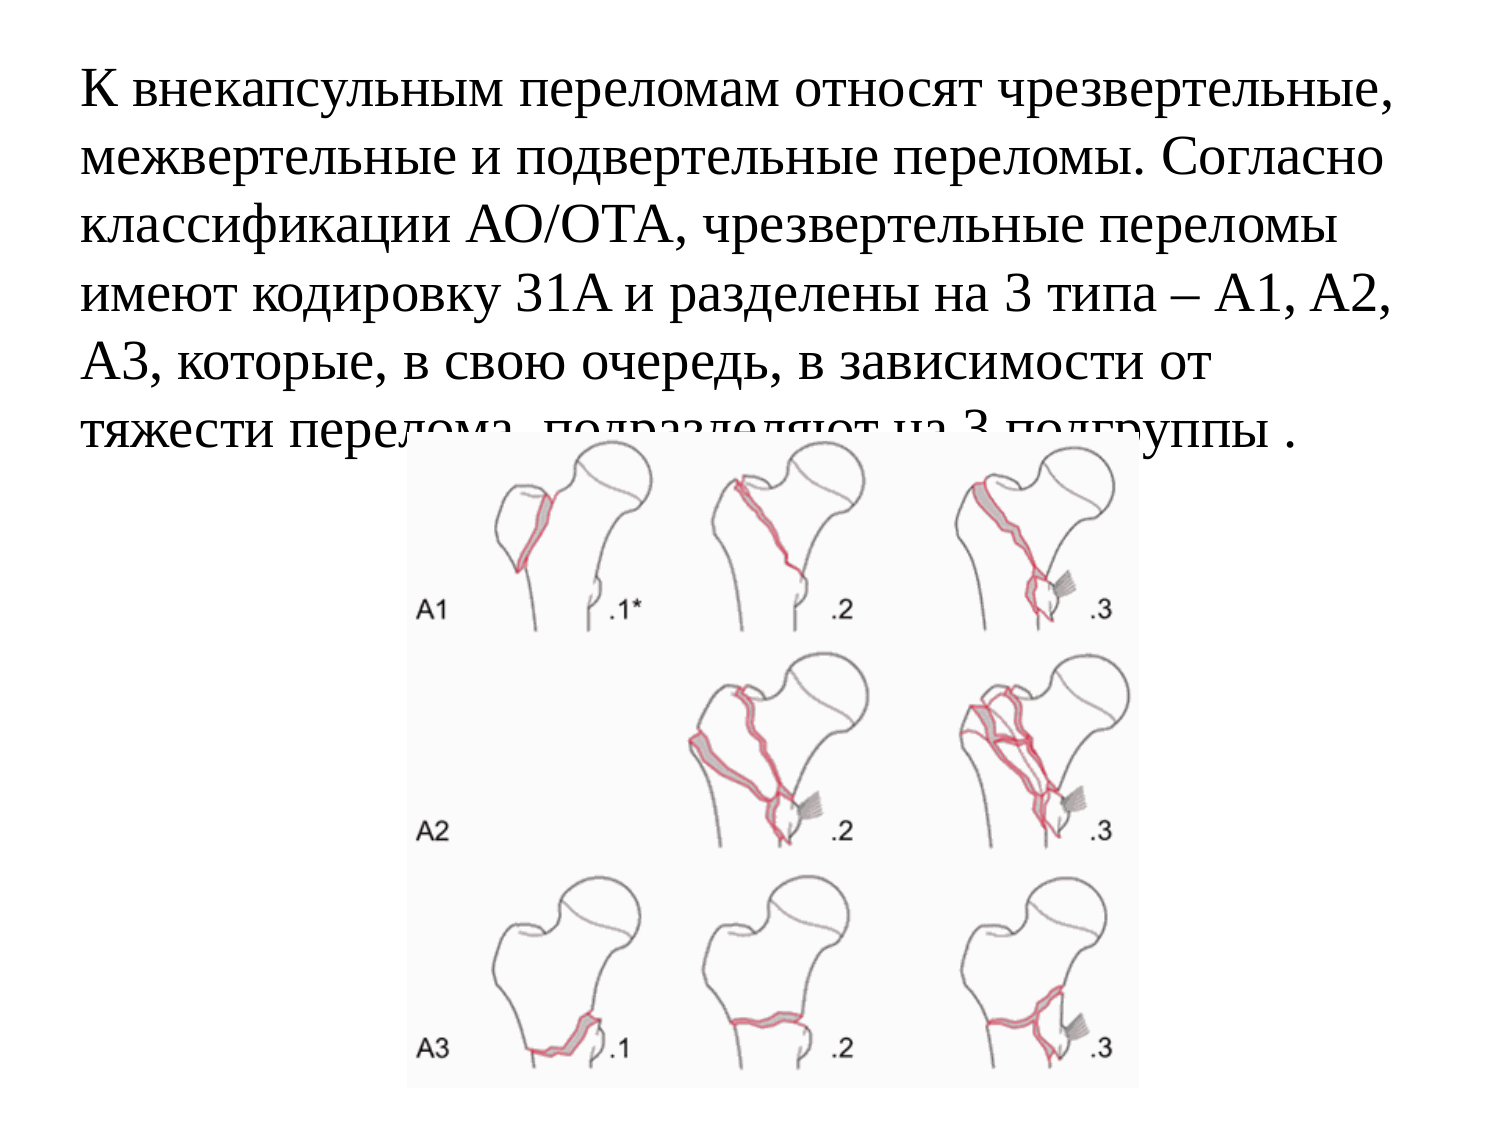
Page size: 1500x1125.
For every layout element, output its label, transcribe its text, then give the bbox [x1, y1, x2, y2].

picture [407, 432, 1139, 1088]
list К внекапсульным переломам относят чрезвертельные, межвертельные и подвертельные переломы. Согласно классификации АО/ОТА, чрезвертельные переломы имеют кодировку 31A и разделены на 3 типа – A1, A2, A3, которые, в свою очередь, в зависимости от тяжести перелома, подразделяют на 3 подгруппы . [64, 42, 1415, 532]
